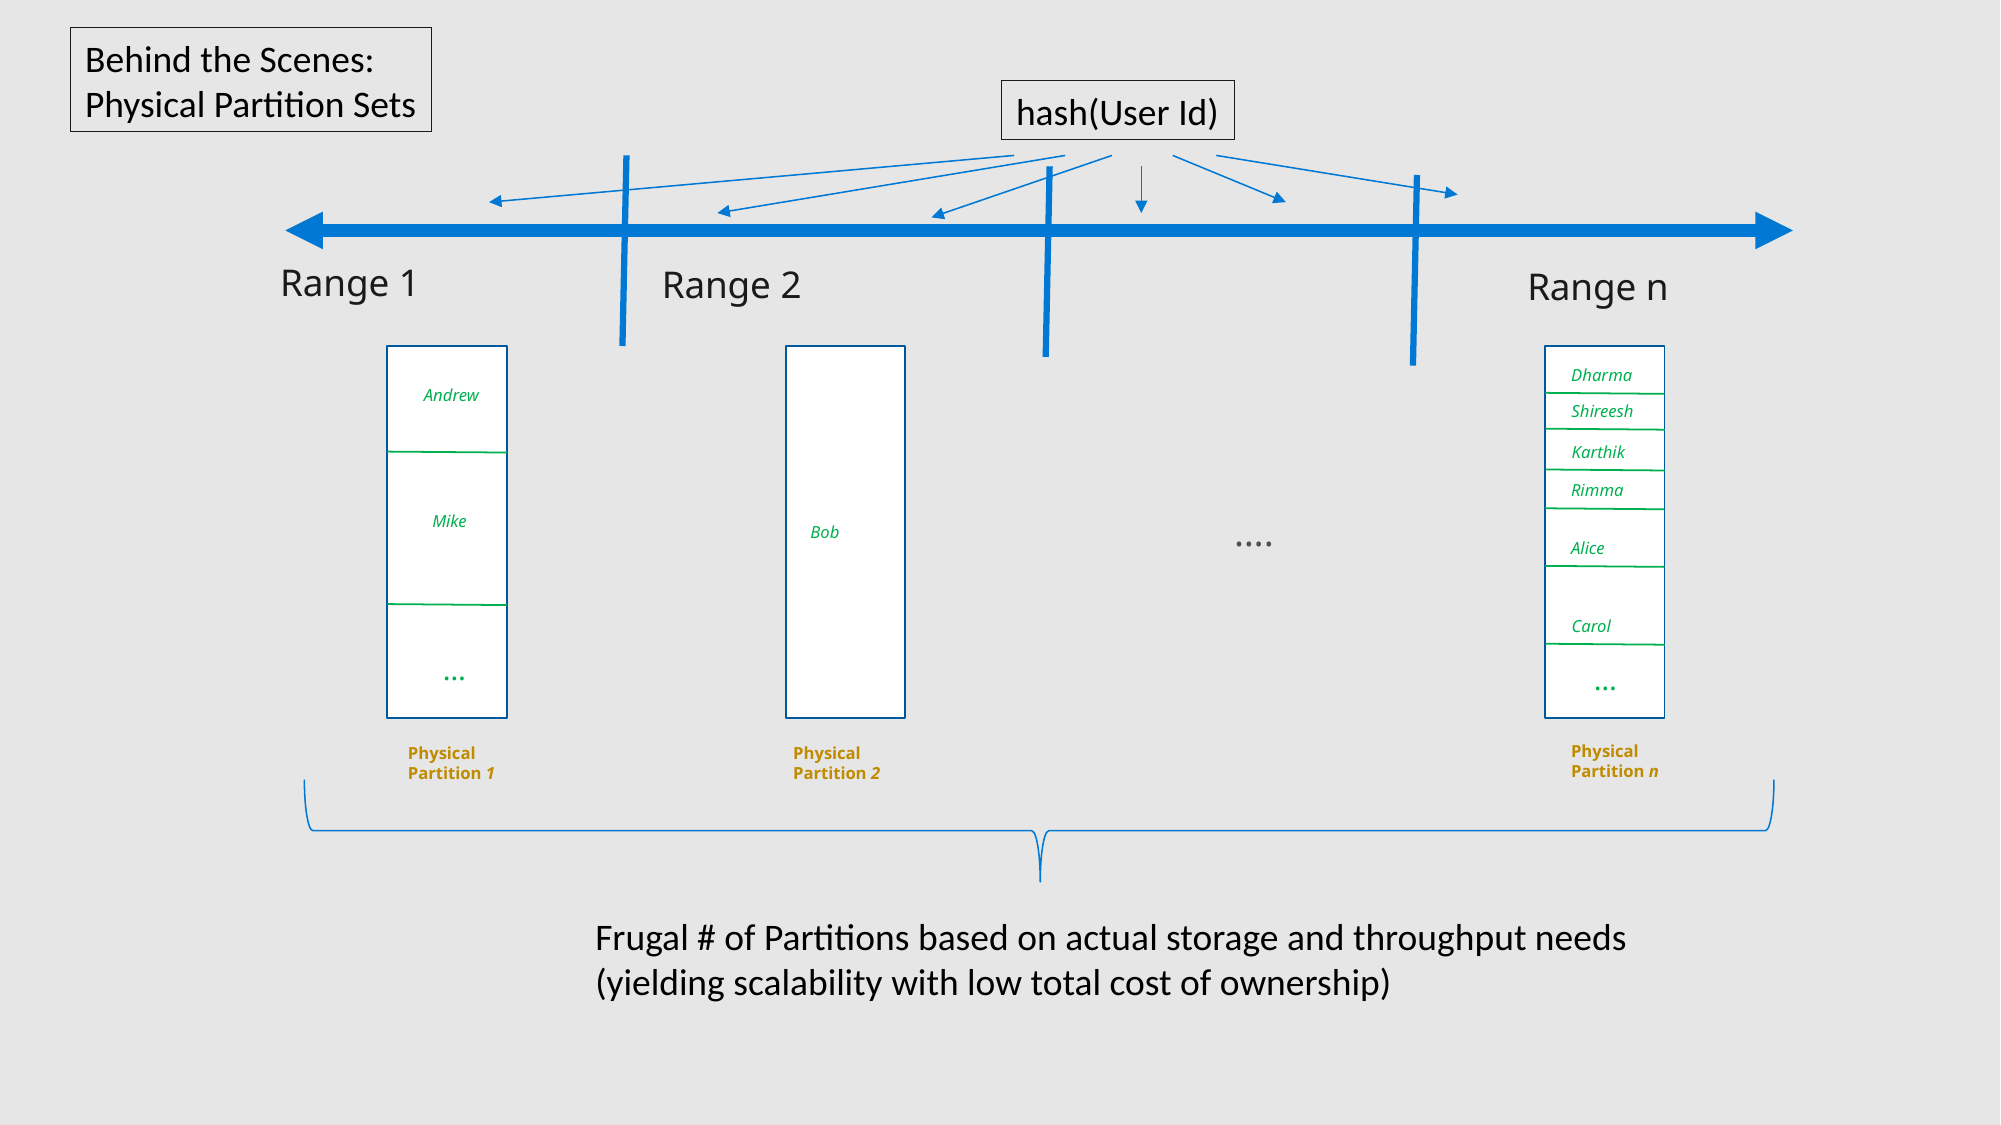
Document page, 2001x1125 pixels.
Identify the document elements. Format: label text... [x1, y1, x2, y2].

text_box [1544, 345, 1665, 357]
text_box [1545, 608, 1692, 645]
text_box [1544, 510, 1665, 530]
text_box [386, 412, 508, 503]
text_box … [380, 643, 529, 694]
text_box [1544, 704, 1665, 719]
text_box Range n [1512, 256, 1870, 315]
text_box Range 1 [265, 252, 596, 312]
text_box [1545, 433, 1692, 471]
text_box [386, 694, 508, 719]
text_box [1287, 155, 1458, 195]
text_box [1544, 472, 1692, 510]
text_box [1544, 357, 1692, 395]
text_box … [1531, 653, 1680, 704]
text_box Physical Partition 1 [393, 735, 528, 779]
text_box …. [1219, 501, 1391, 562]
text_box [785, 345, 906, 719]
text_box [717, 155, 931, 214]
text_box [622, 155, 627, 347]
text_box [1545, 393, 1692, 430]
text_box Andrew [384, 377, 519, 412]
text_box Bob [795, 514, 930, 549]
text_box [1544, 568, 1665, 653]
text_box [1544, 395, 1665, 472]
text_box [1172, 155, 1287, 203]
text_box Physical Partition 2 [778, 735, 913, 779]
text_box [931, 155, 1113, 218]
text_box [1544, 530, 1692, 568]
text_box Behind the Scenes: Physical Partition Sets [70, 27, 432, 132]
text_box Mike [375, 503, 524, 538]
text_box [386, 538, 508, 643]
text_box Range 2 [647, 254, 990, 313]
text_box [303, 779, 1775, 883]
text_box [1045, 166, 1050, 358]
text_box hash(User Id) [1001, 80, 1235, 140]
text_box Frugal # of Partitions based on actual storage and throughput needs (yielding scalability with low total cost of ownership) [580, 905, 1644, 1010]
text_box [1412, 174, 1418, 366]
text_box Physical Partition n [1556, 733, 1691, 779]
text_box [488, 155, 622, 203]
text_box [627, 155, 717, 203]
text_box [386, 345, 508, 377]
